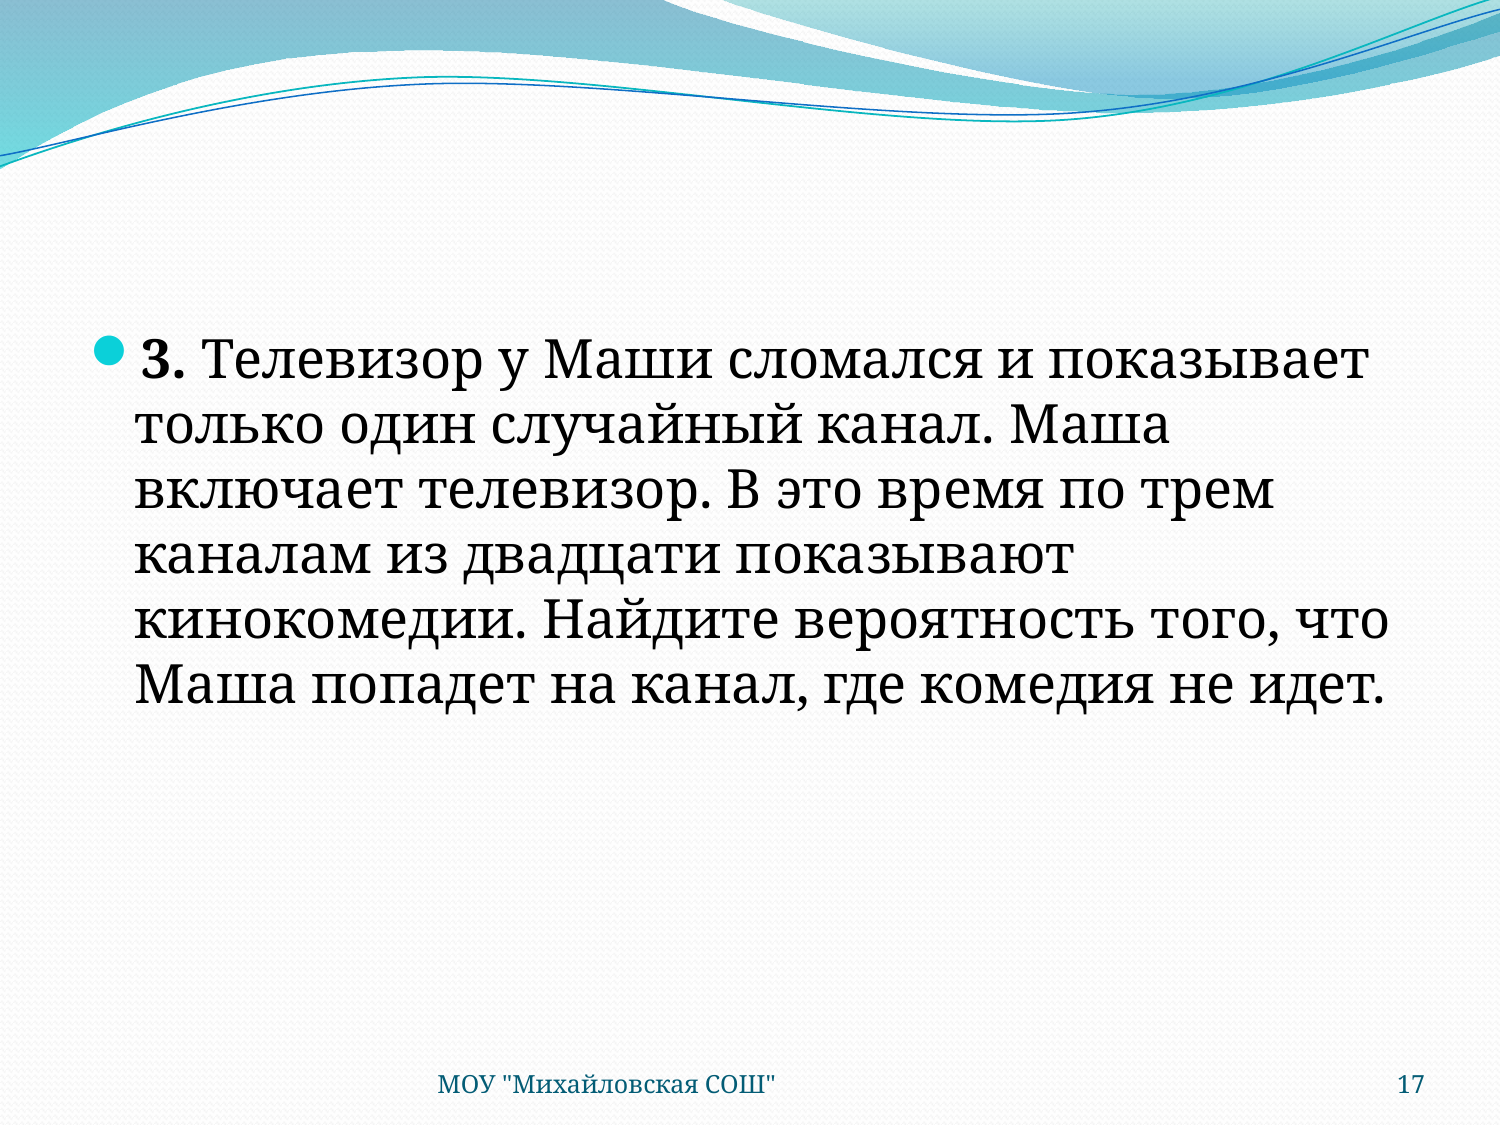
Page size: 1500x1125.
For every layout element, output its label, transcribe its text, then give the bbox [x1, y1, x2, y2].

footer МОУ "Михайловская СОШ" [437, 1042, 988, 1103]
slide_number 17 [1299, 1042, 1425, 1103]
list 3. Телевизор у Маши сломался и показывает только один случайный канал. Маша включает телевизор. В это время по трем каналам из двадцати показывают кинокомедии. Найдите вероятность того, что Маша попадет на канал, где комедия не идет. [75, 317, 1425, 1038]
